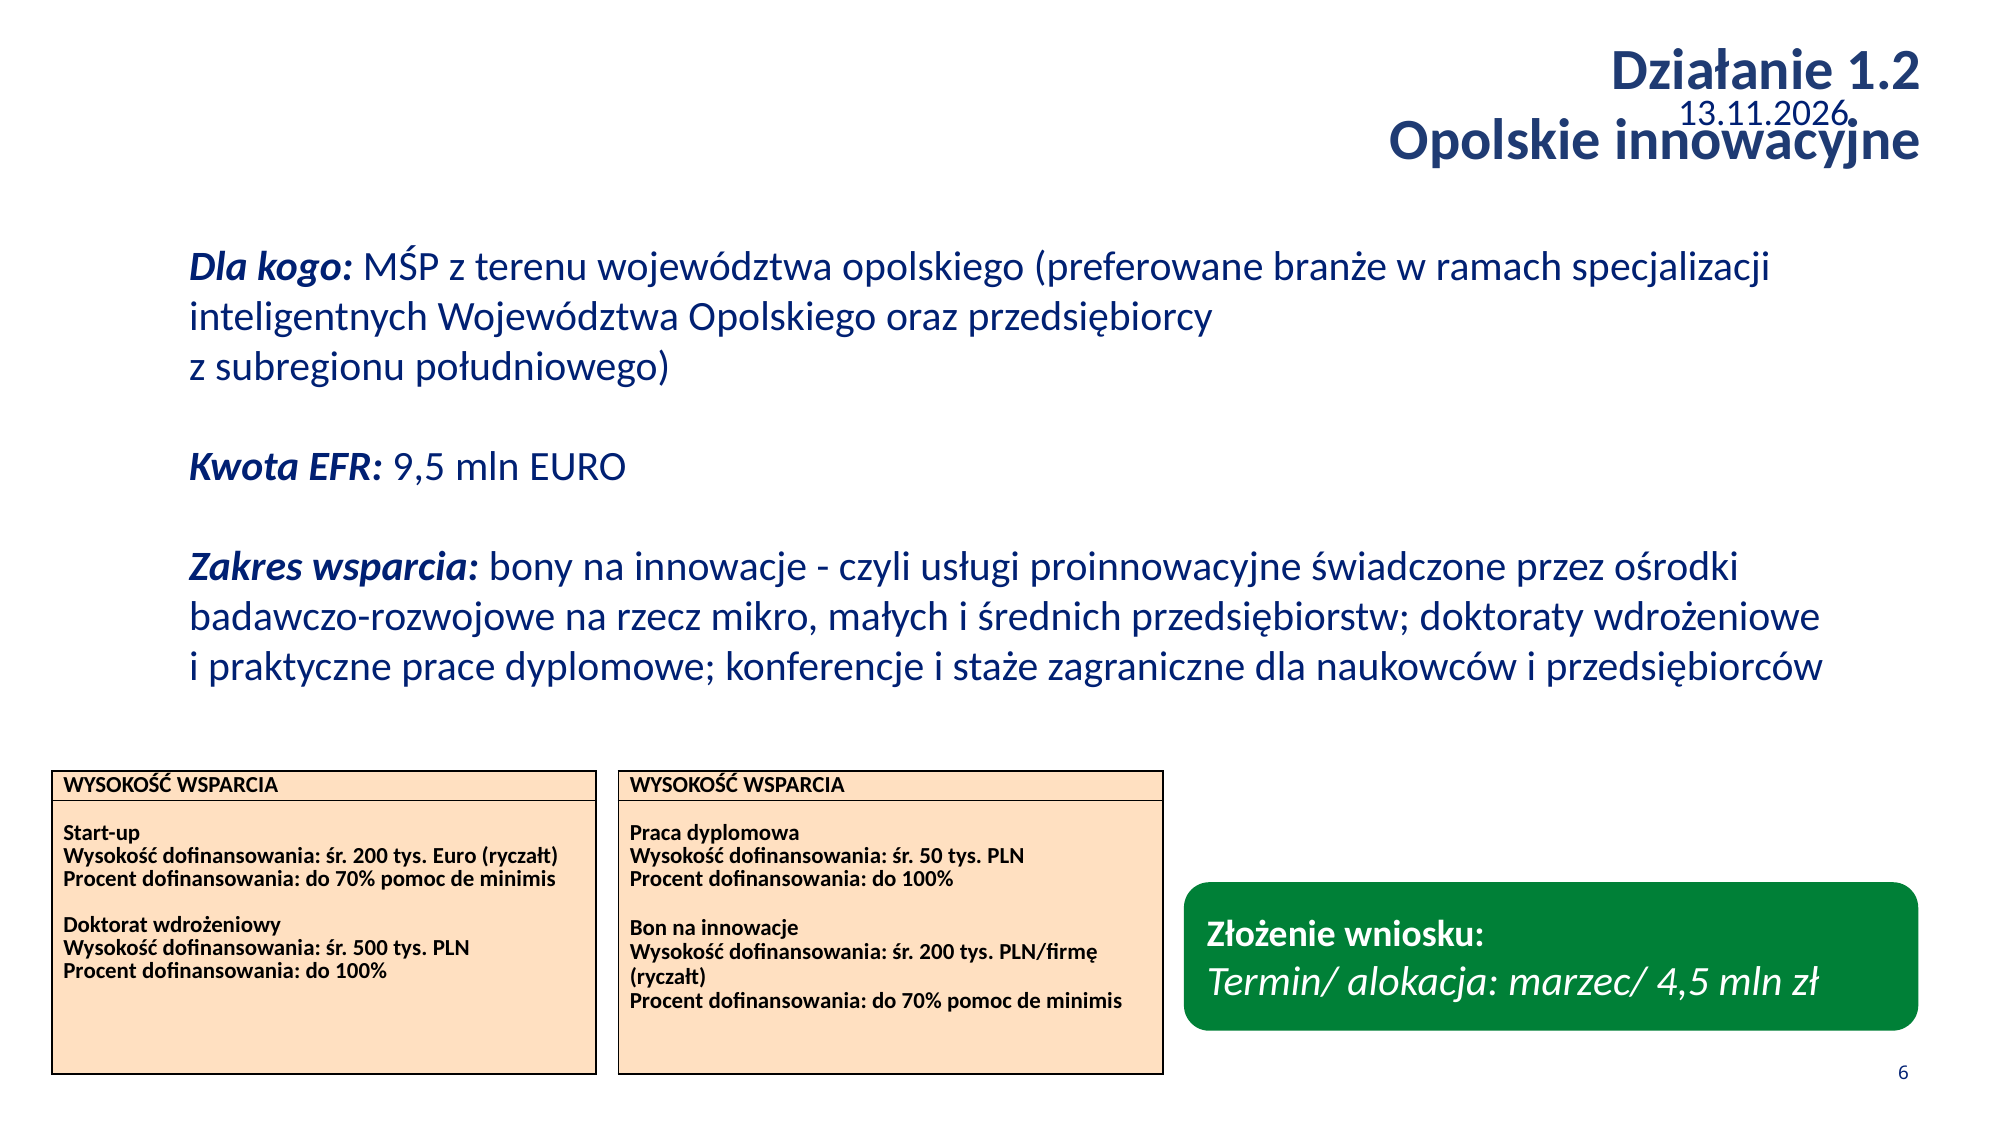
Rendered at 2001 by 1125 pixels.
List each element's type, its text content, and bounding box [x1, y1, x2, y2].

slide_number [1663, 80, 2000, 133]
table_cell Start-up Wysokość dofinansowania: śr. 200 tys. Euro (ryczałt) Procent dofinansowania: do 70% pomoc de minimis Doktorat wdrożeniowy Wysokość dofinansowania: śr. 500 tys. PLN Procent dofinansowania: do 100% [53, 801, 595, 1073]
text_box Działanie 1.2 Opolskie innowacyjne [923, 23, 1937, 96]
slide_number 6 [1706, 1059, 1909, 1087]
table_header WYSOKOŚĆ WSPARCIA [53, 772, 595, 800]
table_cell Praca dyplomowa Wysokość dofinansowania: śr. 50 tys. PLN Procent dofinansowania: do 100% Bon na innowacje Wysokość dofinansowania: śr. 200 tys. PLN/firmę (ryczałt) Procent dofinansowania: do 70% pomoc de minimis [619, 801, 1162, 1073]
table_header WYSOKOŚĆ WSPARCIA [619, 772, 1162, 800]
text_box Dla kogo: MŚP z terenu województwa opolskiego (preferowane branże w ramach specjalizacji inteligentnych Województwa Opolskiego oraz przedsiębiorcy z subregionu południowego) Kwota EFR: 9,5 mln EURO Zakres wsparcia: bony na innowacje - czyli usługi proinnowacyjne świadczone przez ośrodki badawczo-rozwojowe na rzecz mikro, małych i średnich przedsiębiorstw; doktoraty wdrożeniowe i praktyczne prace dyplomowe; konferencje i staże zagraniczne dla naukowców i przedsiębiorców [174, 181, 1848, 847]
text_box Złożenie wniosku: Termin/ alokacja: marzec/ 4,5 mln zł [1183, 882, 1919, 1031]
